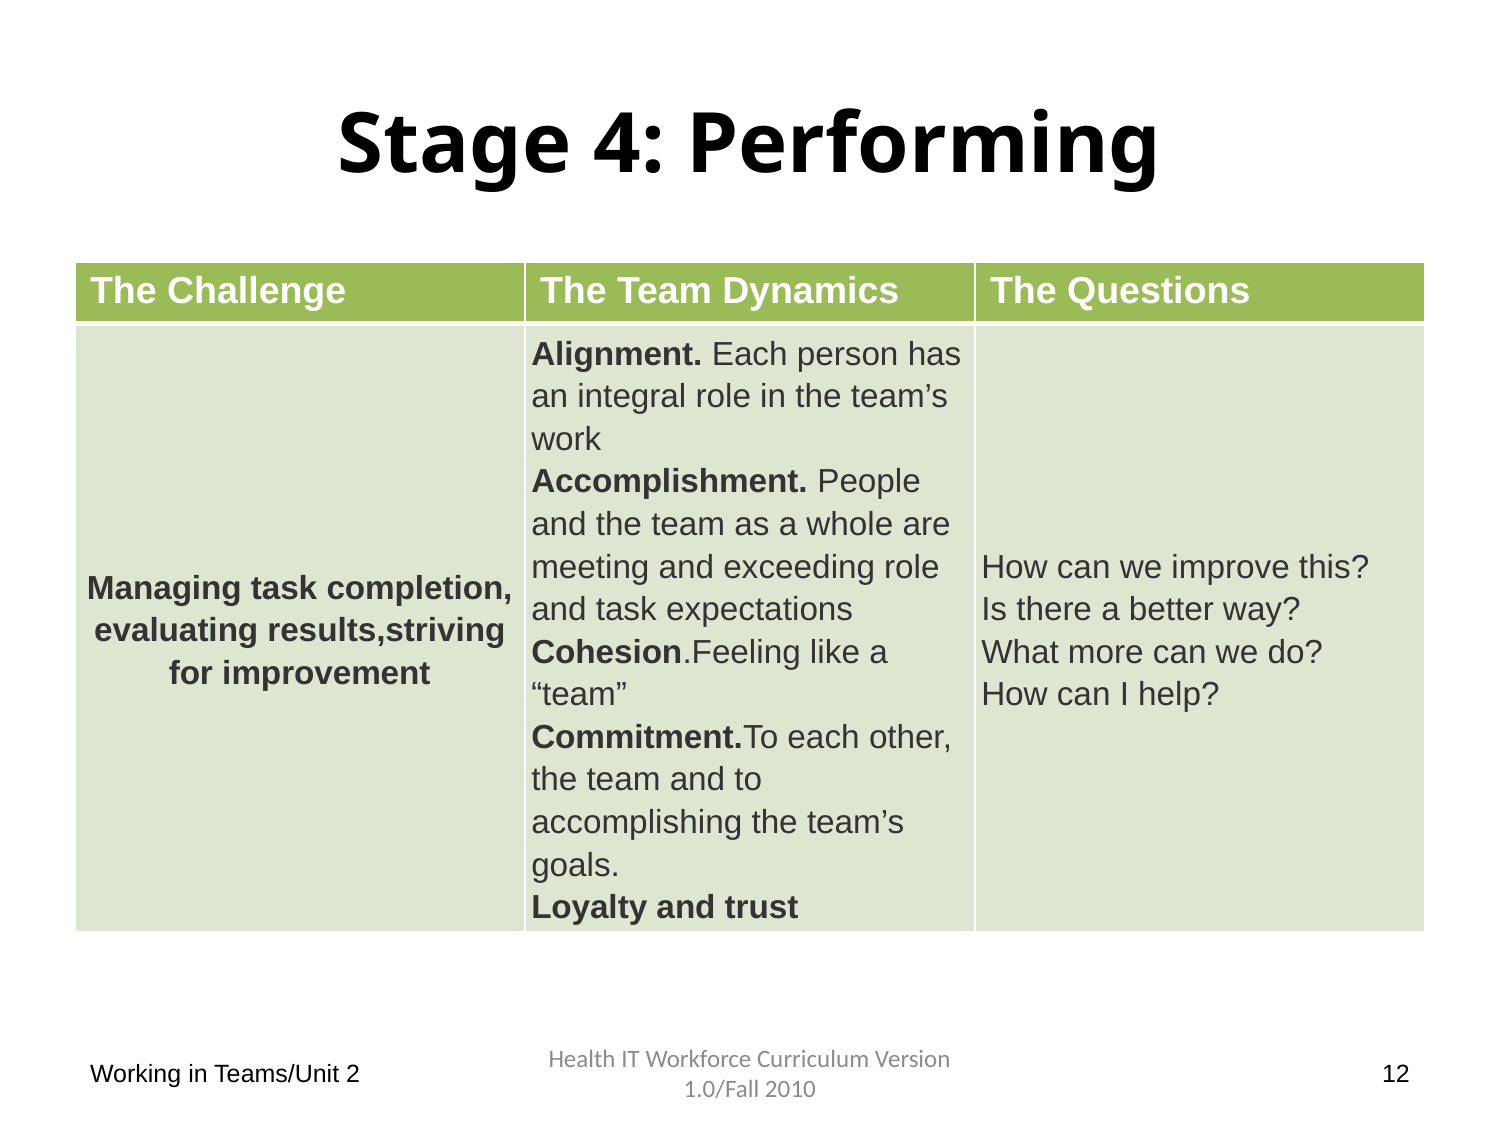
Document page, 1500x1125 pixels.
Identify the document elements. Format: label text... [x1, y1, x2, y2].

table_header The Challenge [76, 263, 524, 321]
slide_number Working in Teams/Unit 2 [75, 1042, 425, 1103]
table_cell How can we improve this? Is there a better way? What more can we do? How can I help? [976, 326, 1424, 931]
table_header The Team Dynamics [526, 263, 974, 321]
table_cell Managing task completion, evaluating results,striving for improvement [76, 326, 524, 931]
table_cell Alignment. Each person has an integral role in the team’s work Accomplishment. People and the team as a whole are meeting and exceeding role and task expectations Cohesion.Feeling like a “team” Commitment.To each other, the team and to accomplishing the team’s goals. Loyalty and trust [526, 326, 974, 931]
slide_number 12 [1074, 1042, 1425, 1103]
table_header The Questions [976, 263, 1424, 321]
footer Health IT Workforce Curriculum Version 1.0/Fall 2010 [512, 1042, 988, 1103]
title Stage 4: Performing [74, 44, 1426, 233]
